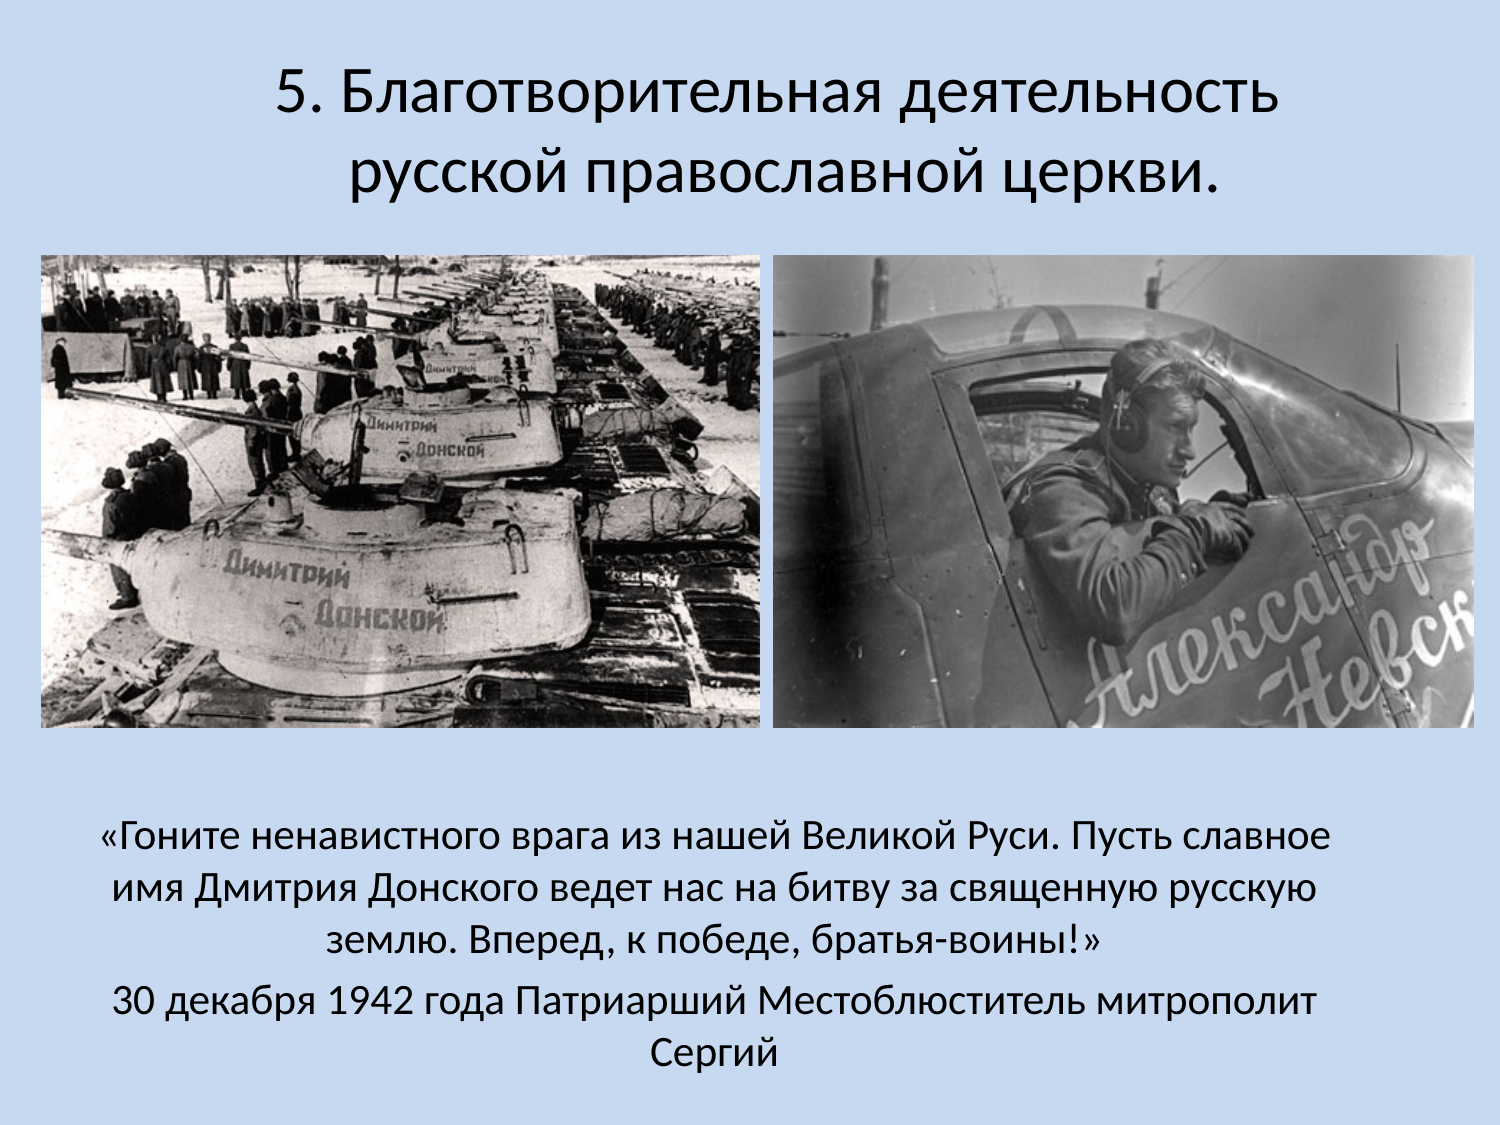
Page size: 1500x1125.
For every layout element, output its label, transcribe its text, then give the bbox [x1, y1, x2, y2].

subtitle «Гоните ненавистного врага из нашей Великой Руси. Пусть славное имя Дмитрия Донского ведет нас на битву за священную русскую землю. Вперед, к победе, братья-воины!» 30 декабря 1942 года Патриарший Местоблюститель митрополит Сергий [64, 798, 1365, 1087]
picture [773, 255, 1474, 728]
title 5. Благотворительная деятельность русской православной церкви. [147, 30, 1423, 220]
picture [40, 255, 760, 728]
